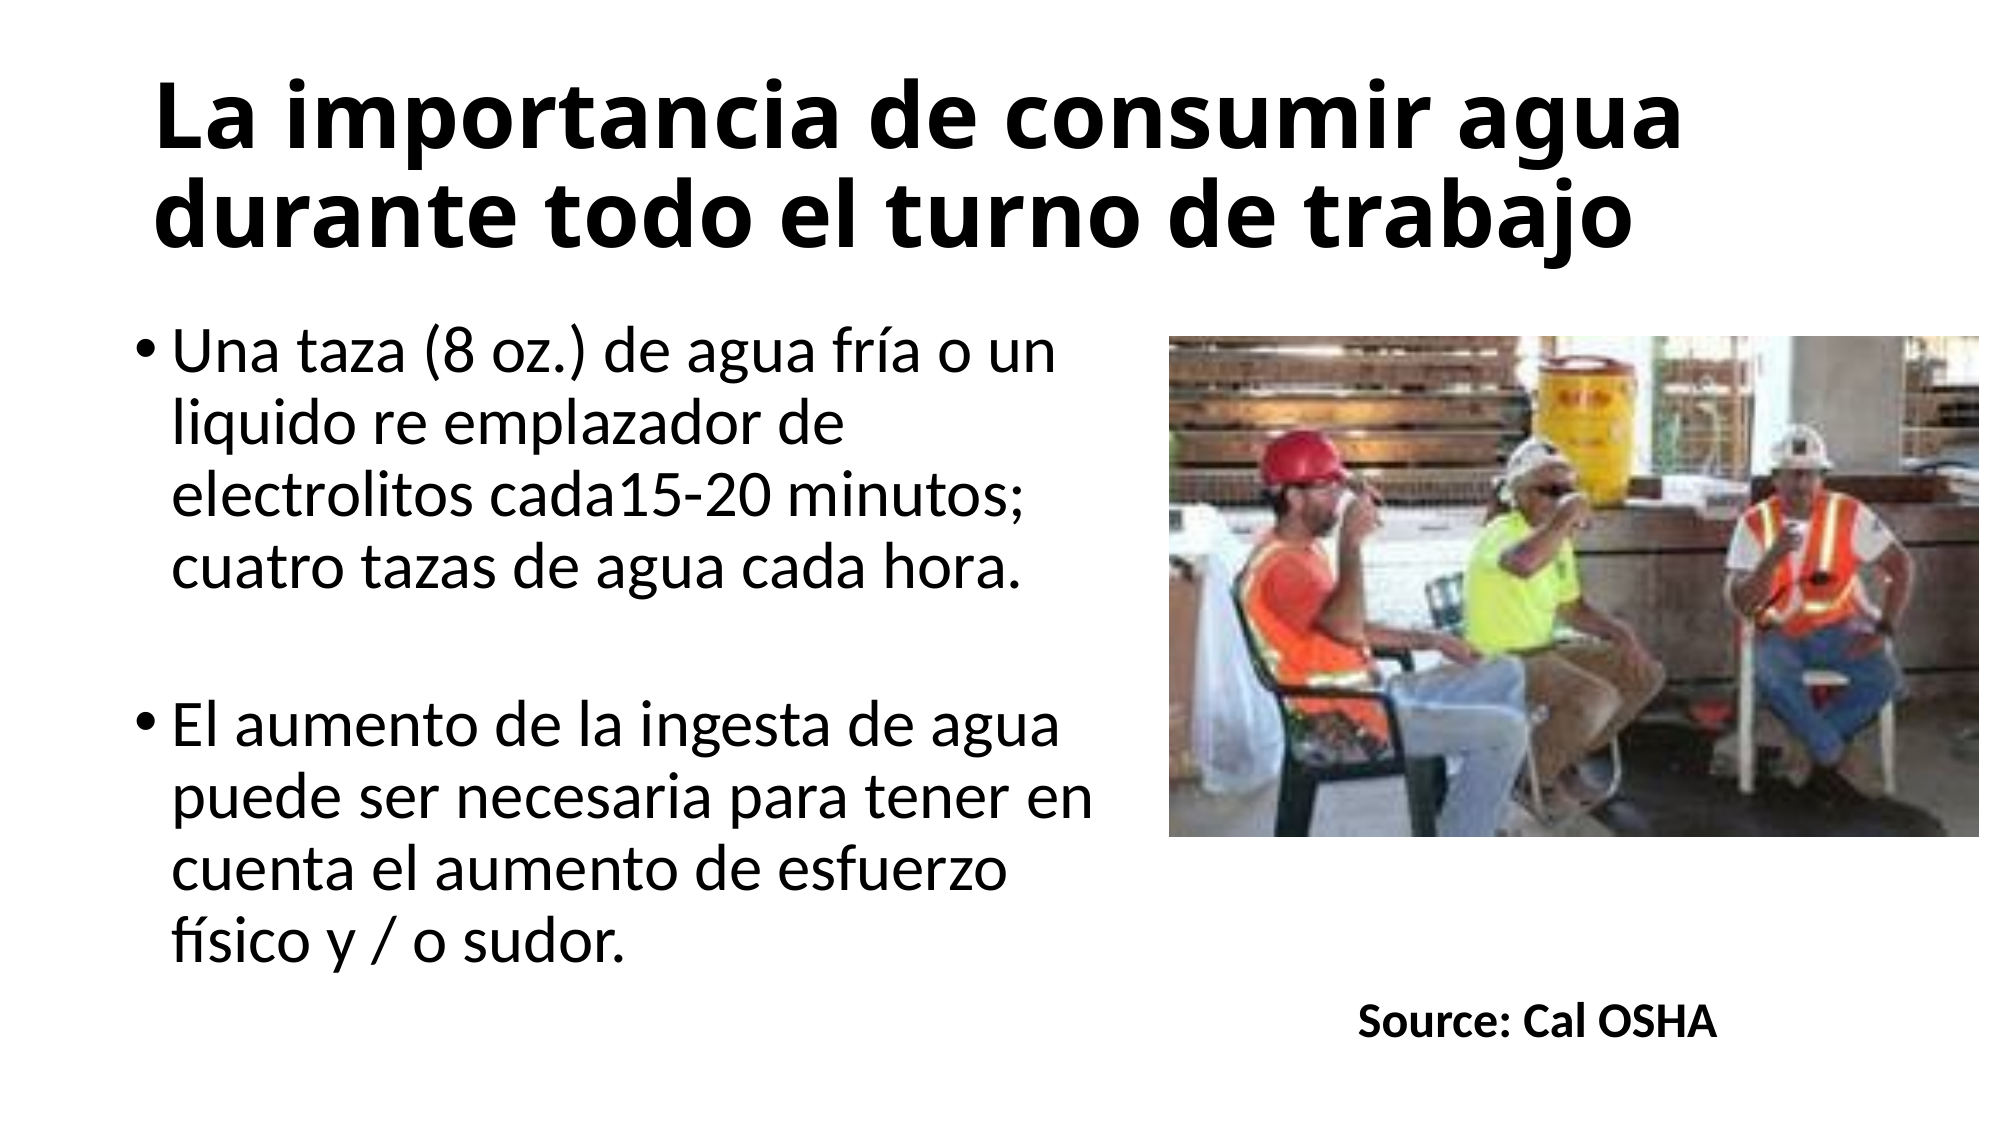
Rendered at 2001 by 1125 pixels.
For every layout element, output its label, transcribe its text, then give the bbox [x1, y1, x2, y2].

list Una taza (8 oz.) de agua fría o un liquido re emplazador de electrolitos cada15-20 minutos; cuatro tazas de agua cada hora. El aumento de la ingesta de agua puede ser necesaria para tener en cuenta el aumento de esfuerzo físico y / o sudor. [119, 307, 1170, 1016]
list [1169, 336, 1979, 837]
list Source: Cal OSHA [1342, 975, 1932, 1056]
title La importancia de consumir agua durante todo el turno de trabajo [137, 59, 1863, 278]
